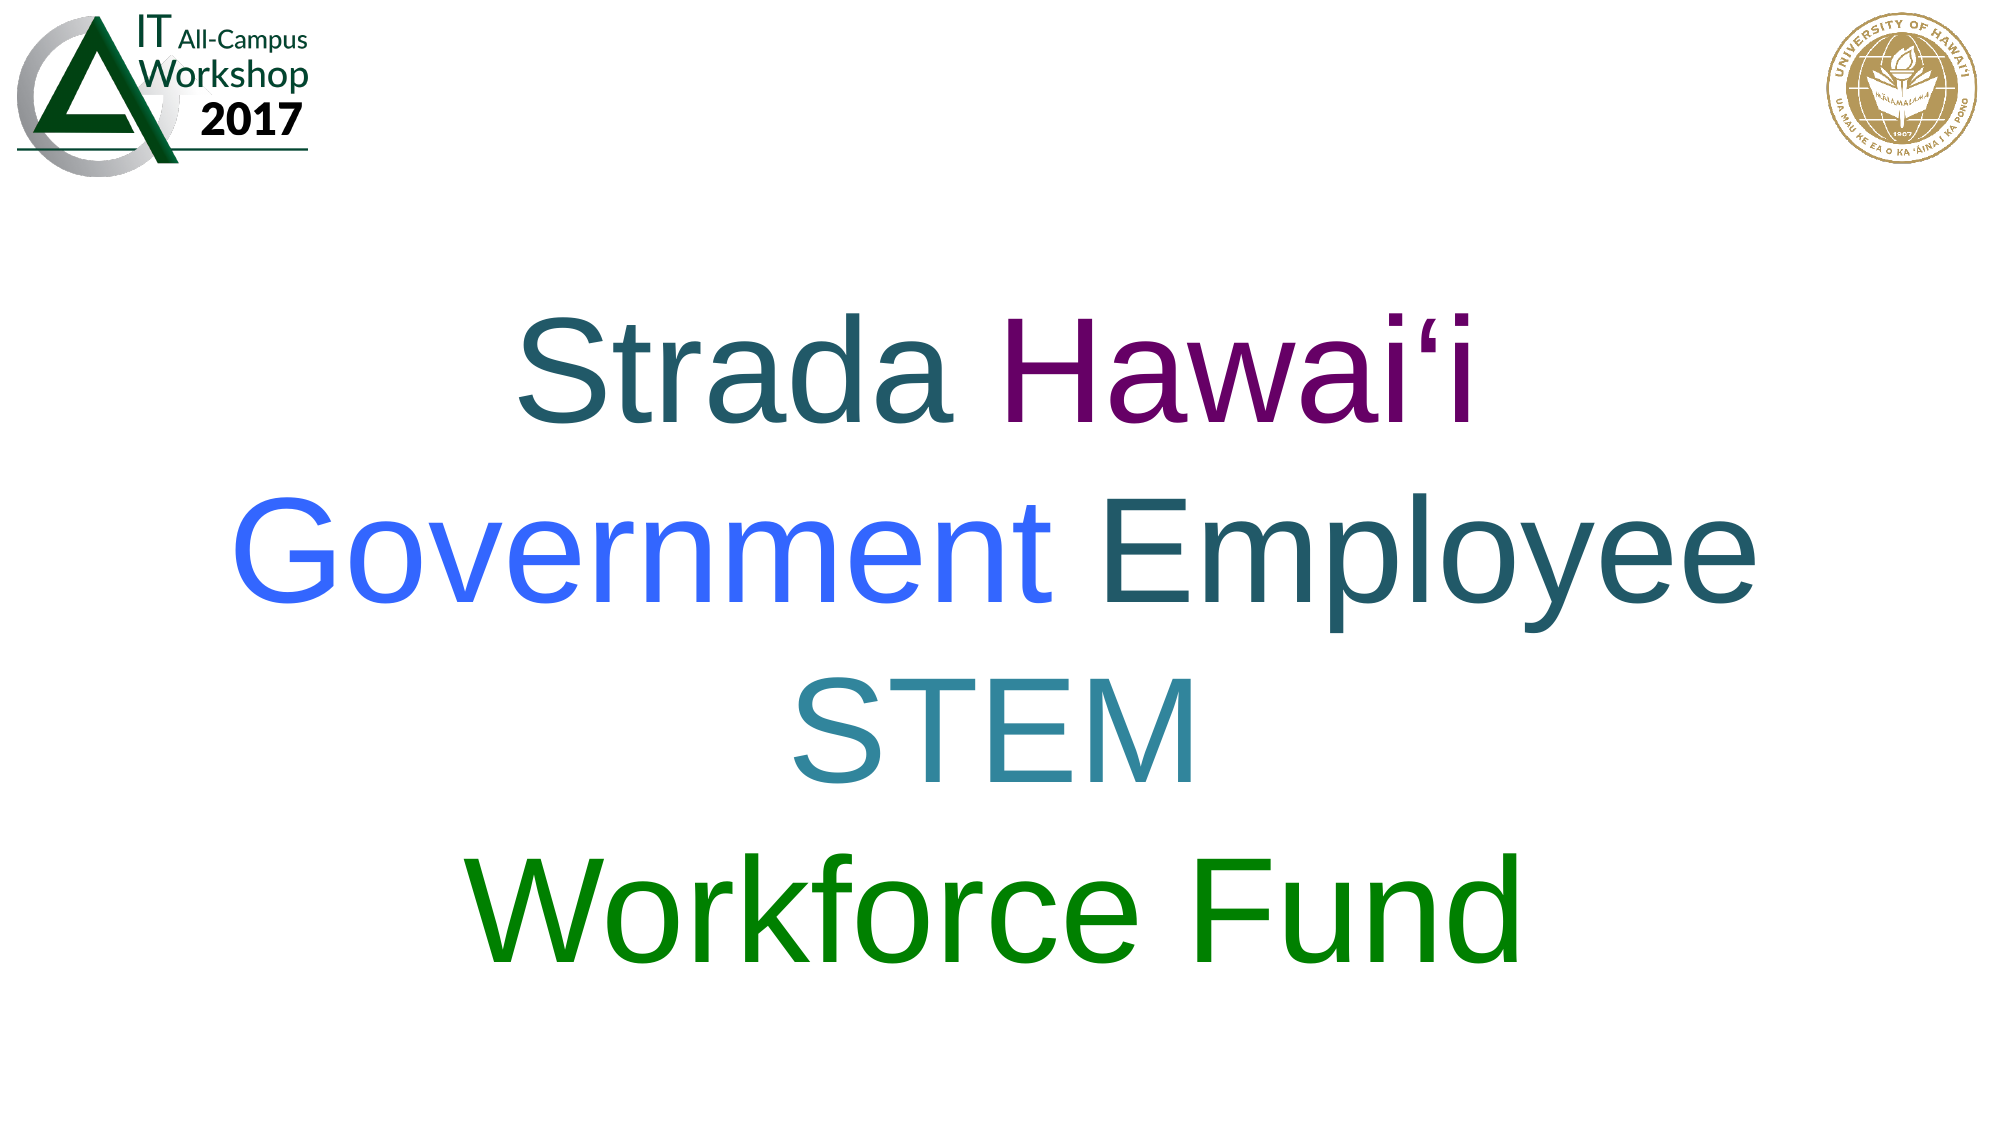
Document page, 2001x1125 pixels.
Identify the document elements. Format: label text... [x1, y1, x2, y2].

text_box Strada Hawai‘i Government Employee STEM Workforce Fund [197, 264, 1794, 1000]
picture [17, 7, 311, 177]
picture [1822, 7, 1981, 166]
